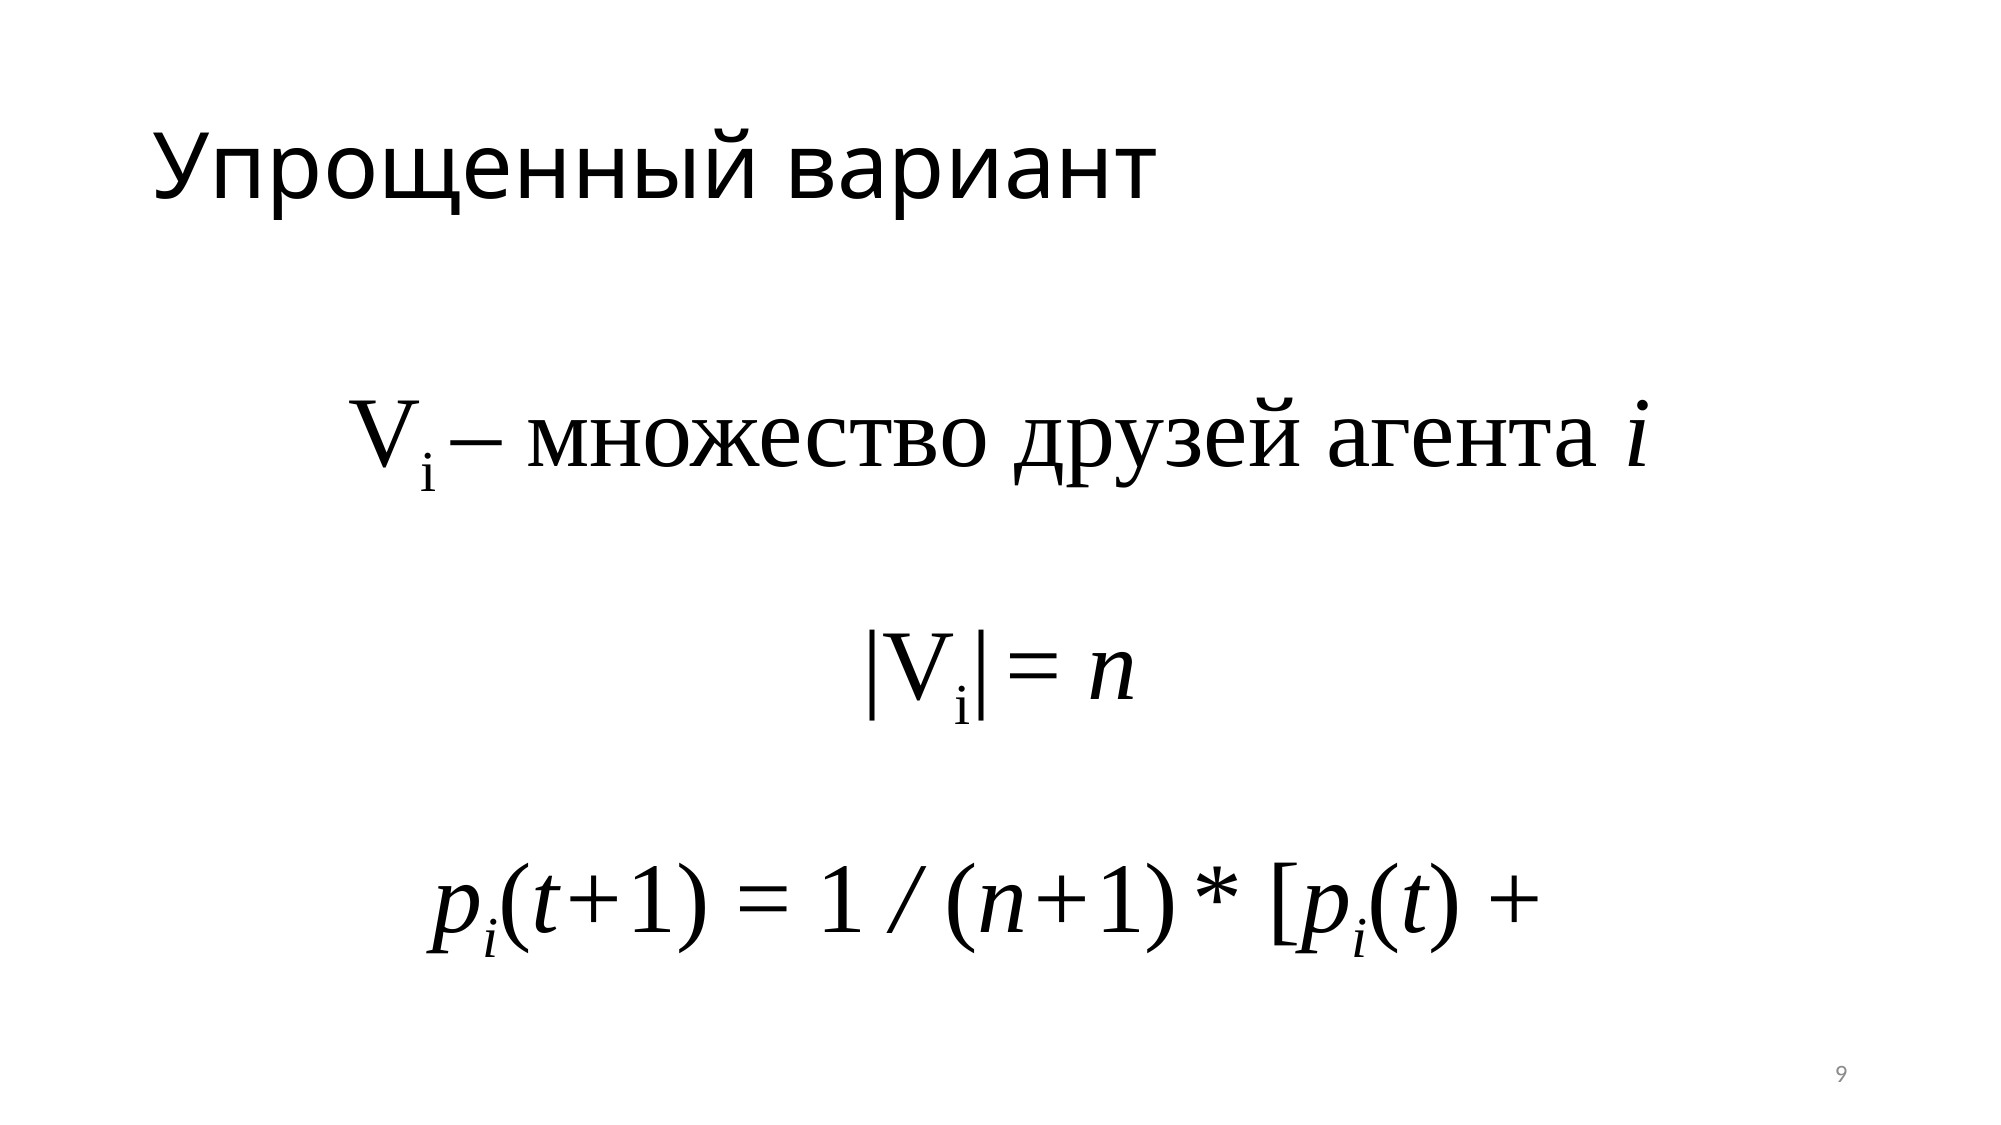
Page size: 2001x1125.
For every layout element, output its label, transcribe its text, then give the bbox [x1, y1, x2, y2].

title Упрощенный вариант [137, 59, 1863, 278]
text_box Vi – множество друзей агента i [81, 359, 1919, 511]
slide_number 9 [1412, 1042, 1863, 1103]
text_box |Vi| = n [81, 592, 1919, 744]
